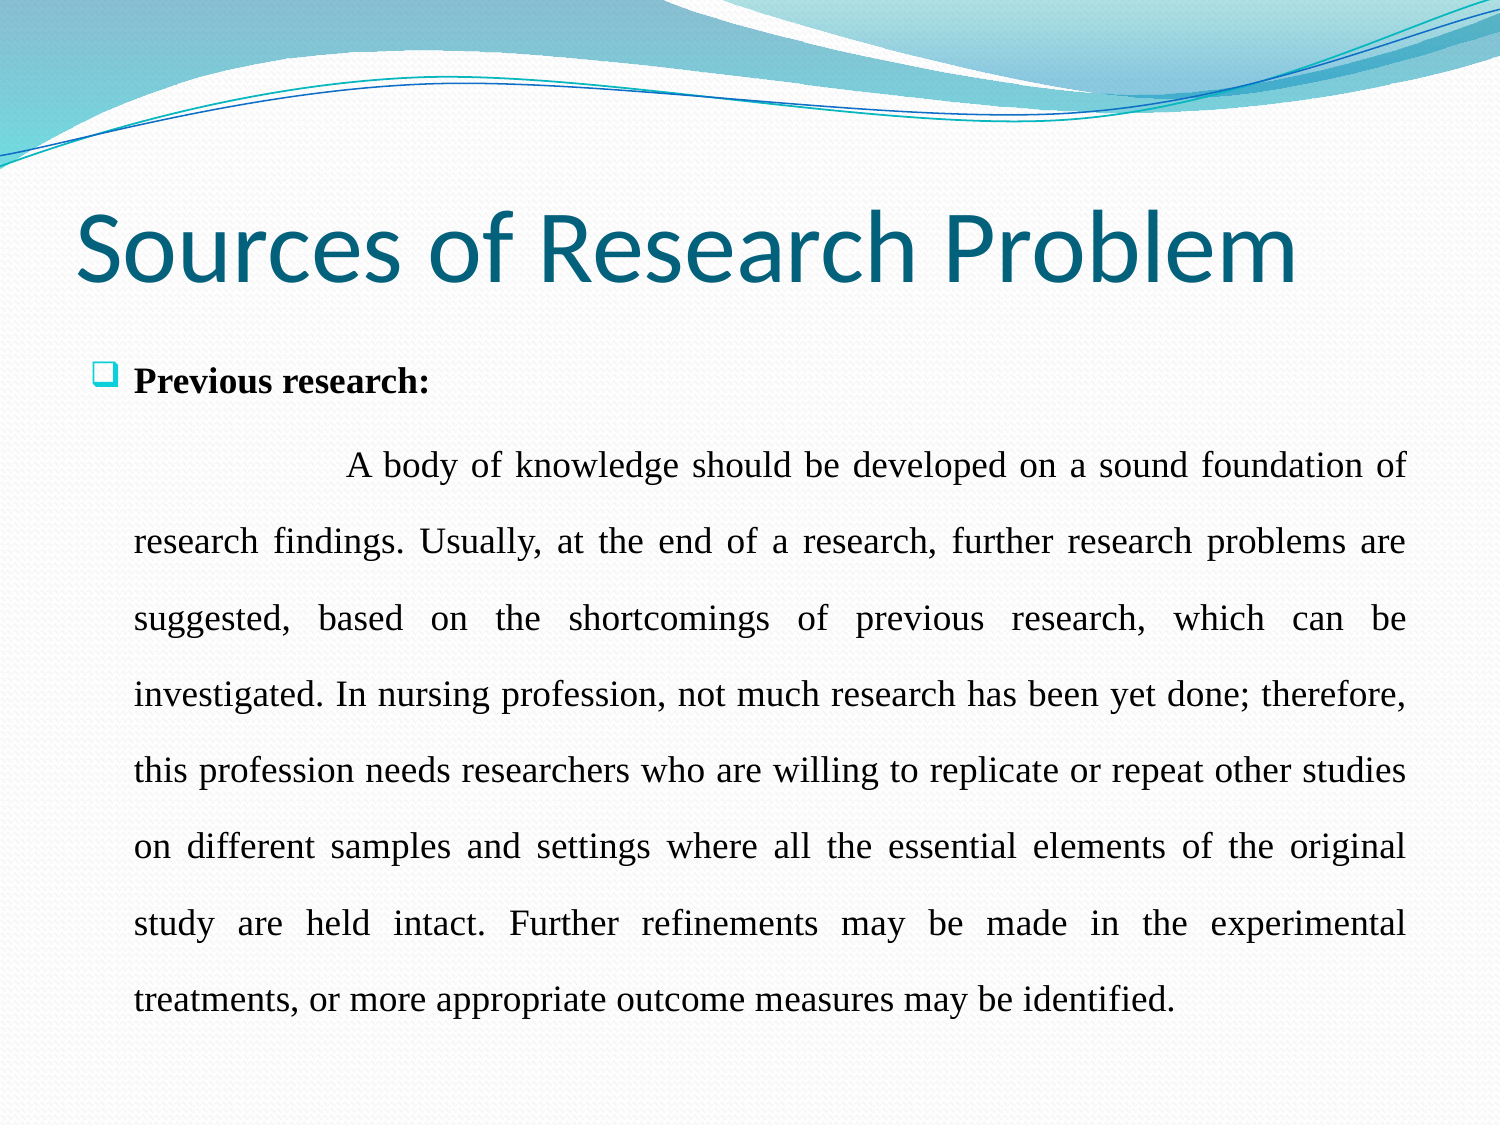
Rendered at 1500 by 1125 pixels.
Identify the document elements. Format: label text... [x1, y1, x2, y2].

list Previous research: A body of knowledge should be developed on a sound foundation of research findings. Usually, at the end of a research, further research problems are suggested, based on the shortcomings of previous research, which can be investigated. In nursing profession, not much research has been yet done; therefore, this profession needs researchers who are willing to replicate or repeat other studies on different samples and settings where all the essential elements of the original study are held intact. Further refinements may be made in the experimental treatments, or more appropriate outcome measures may be identified. [75, 317, 1425, 1038]
title Sources of Research Problem [75, 115, 1425, 303]
